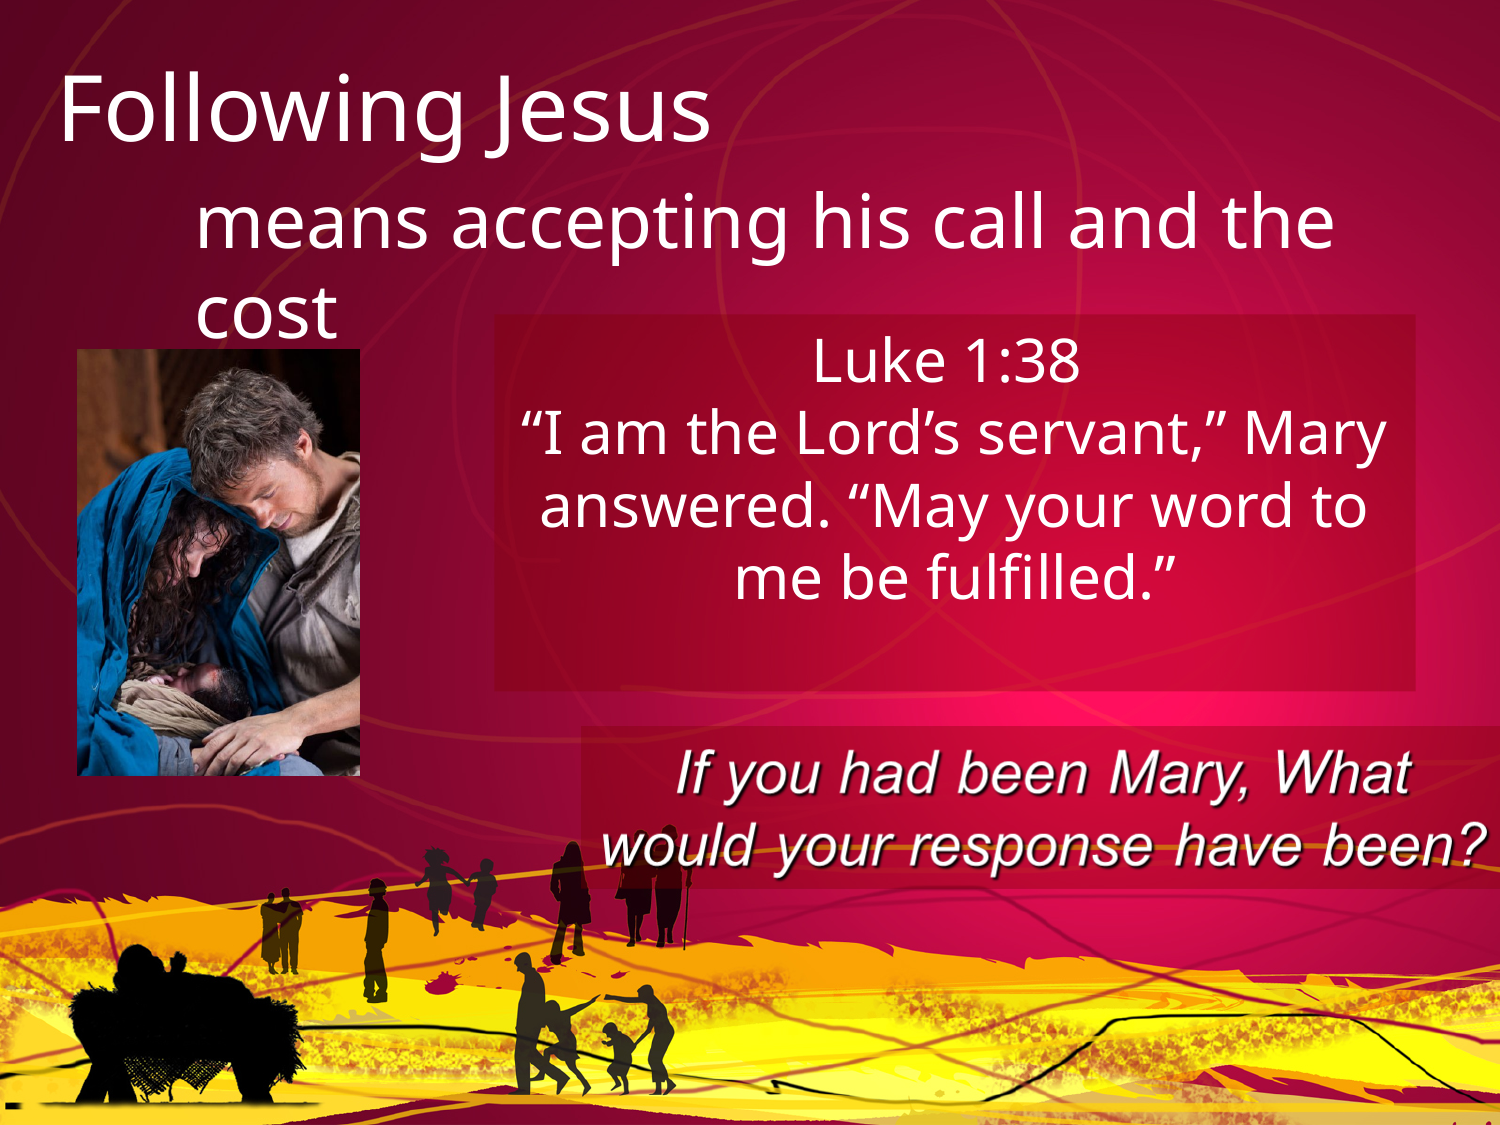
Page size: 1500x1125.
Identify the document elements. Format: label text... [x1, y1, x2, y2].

picture [0, 0, 1500, 1125]
text_box Luke 1:38 “I am the Lord’s servant,” Mary answered. “May your word to me be fulfilled.” [494, 362, 1416, 692]
text_box means accepting his call and the cost [179, 166, 1500, 362]
text_box Following Jesus [41, 42, 1483, 168]
